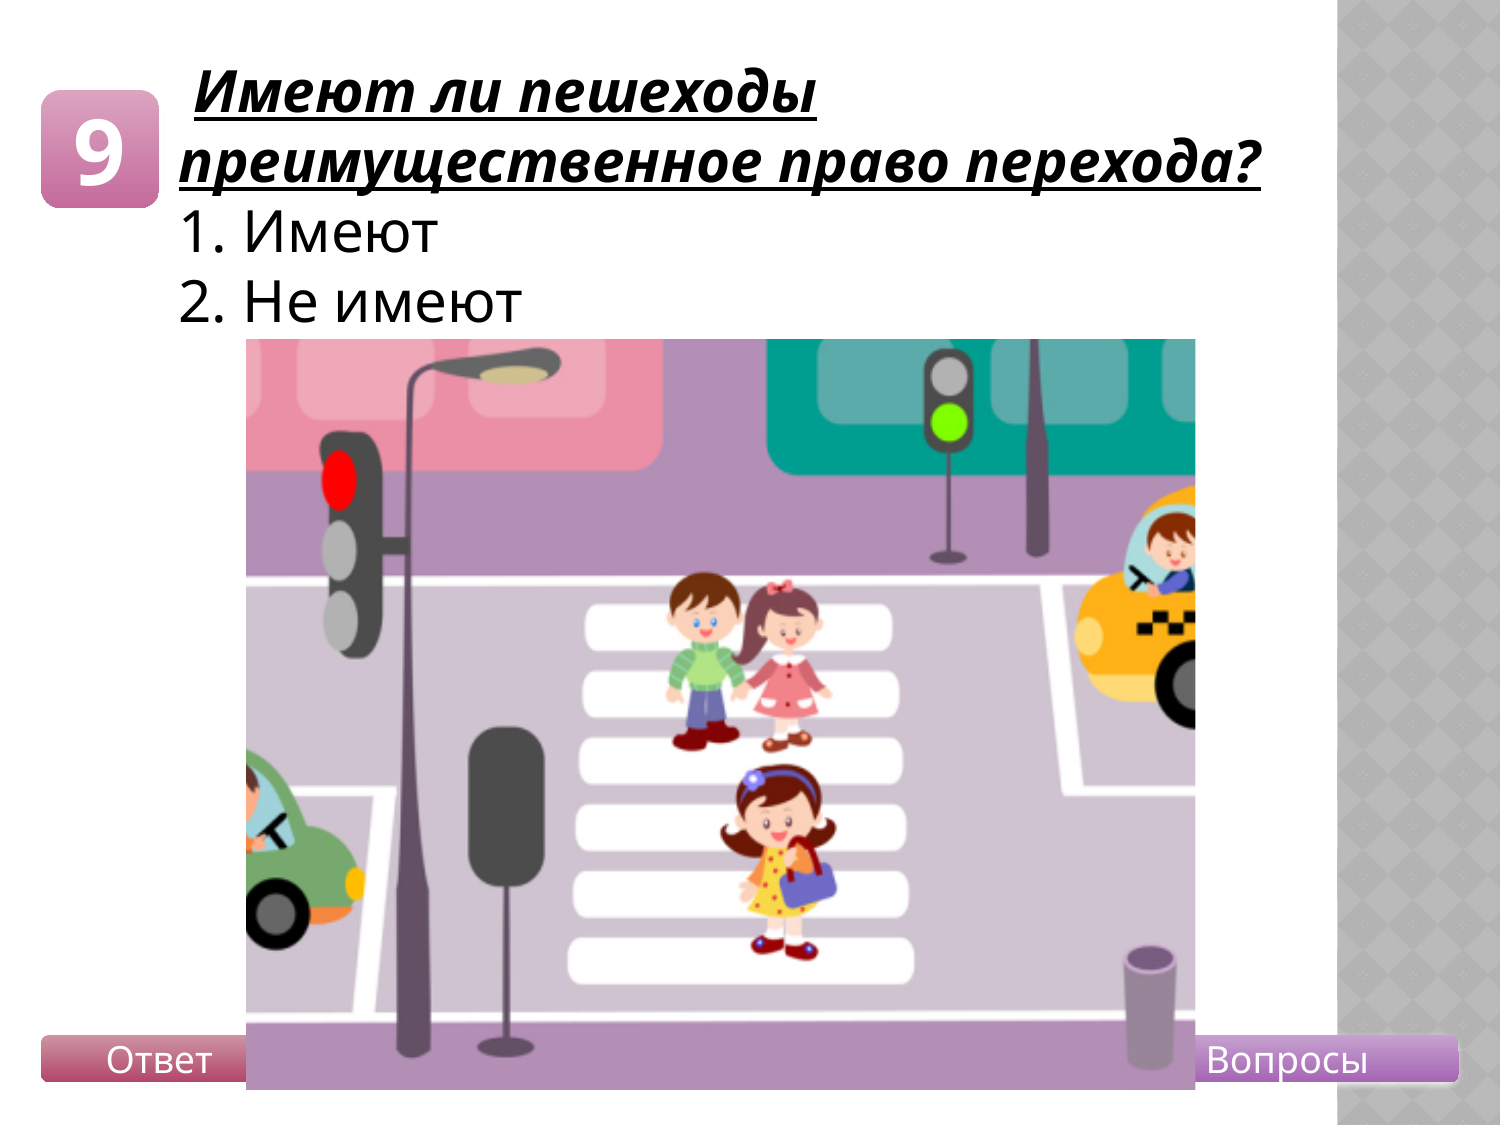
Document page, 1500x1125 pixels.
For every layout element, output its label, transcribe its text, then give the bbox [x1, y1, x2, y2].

picture [245, 339, 1196, 1091]
text_box 9 [41, 89, 160, 209]
text_box Вопросы [1201, 1034, 1459, 1083]
text_box Имеют ли пешеходы преимущественное право перехода? 1. Имеют 2. Не имеют [163, 46, 1348, 522]
text_box Ответ [41, 1034, 239, 1083]
